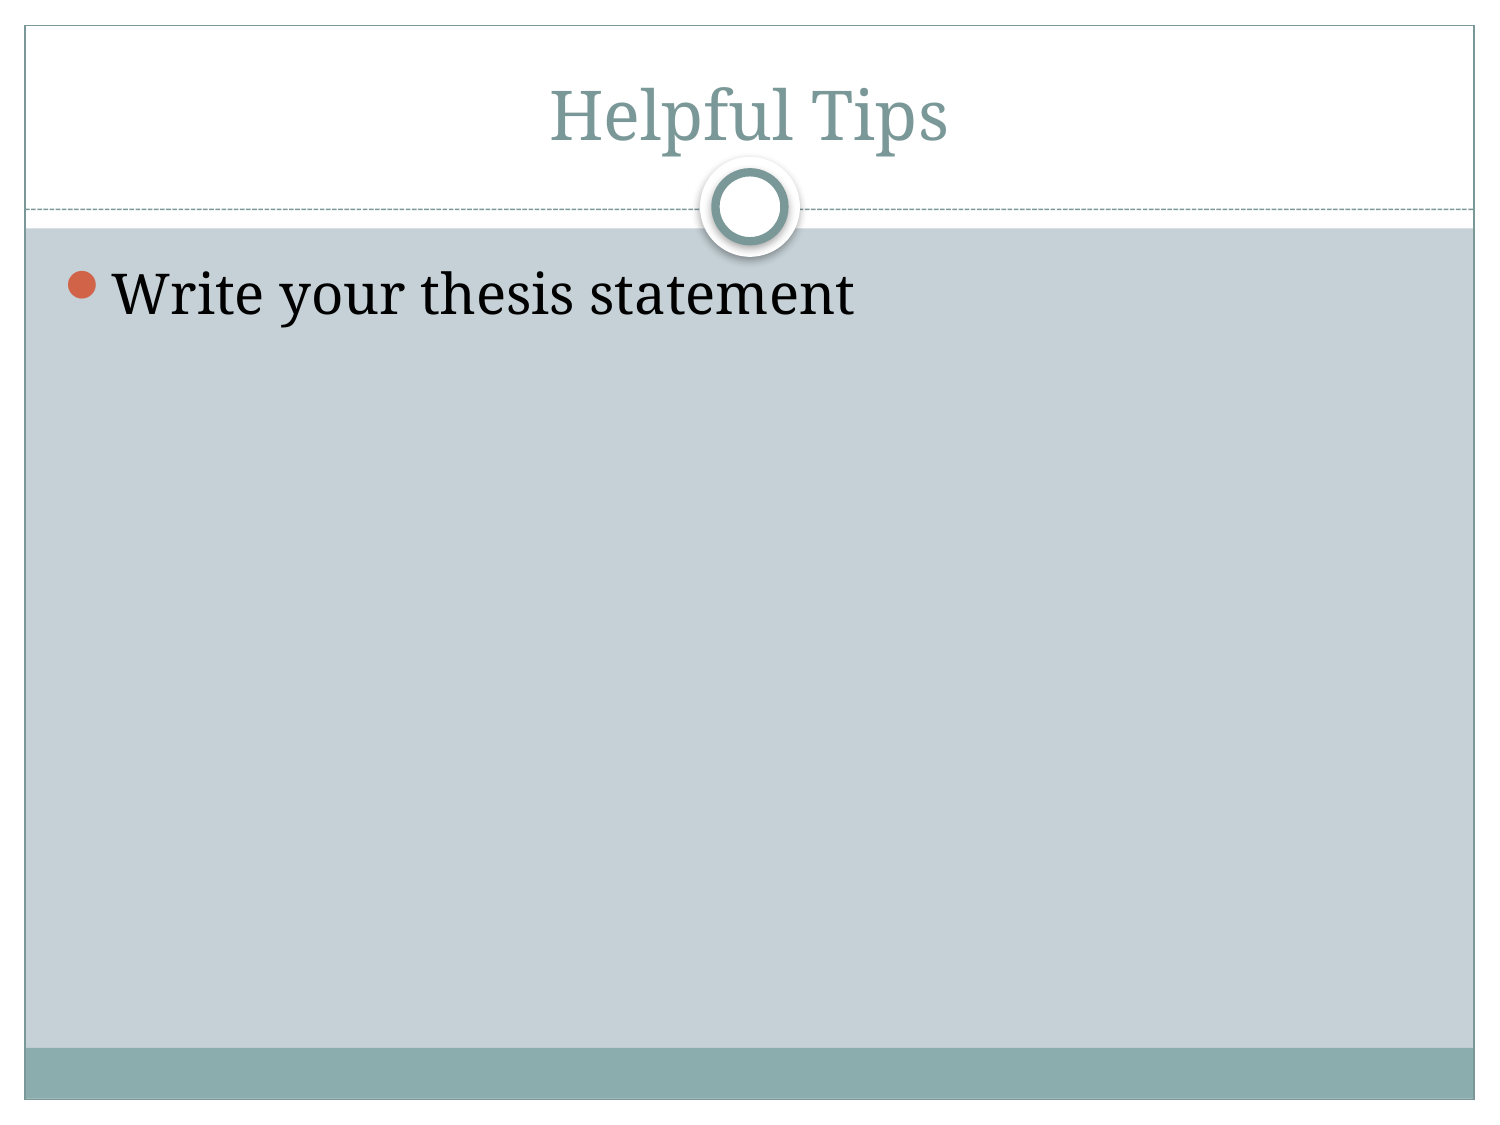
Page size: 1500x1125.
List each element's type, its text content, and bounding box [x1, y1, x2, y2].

list Write your thesis statement [49, 250, 1445, 1001]
title Helpful Tips [49, 37, 1450, 162]
